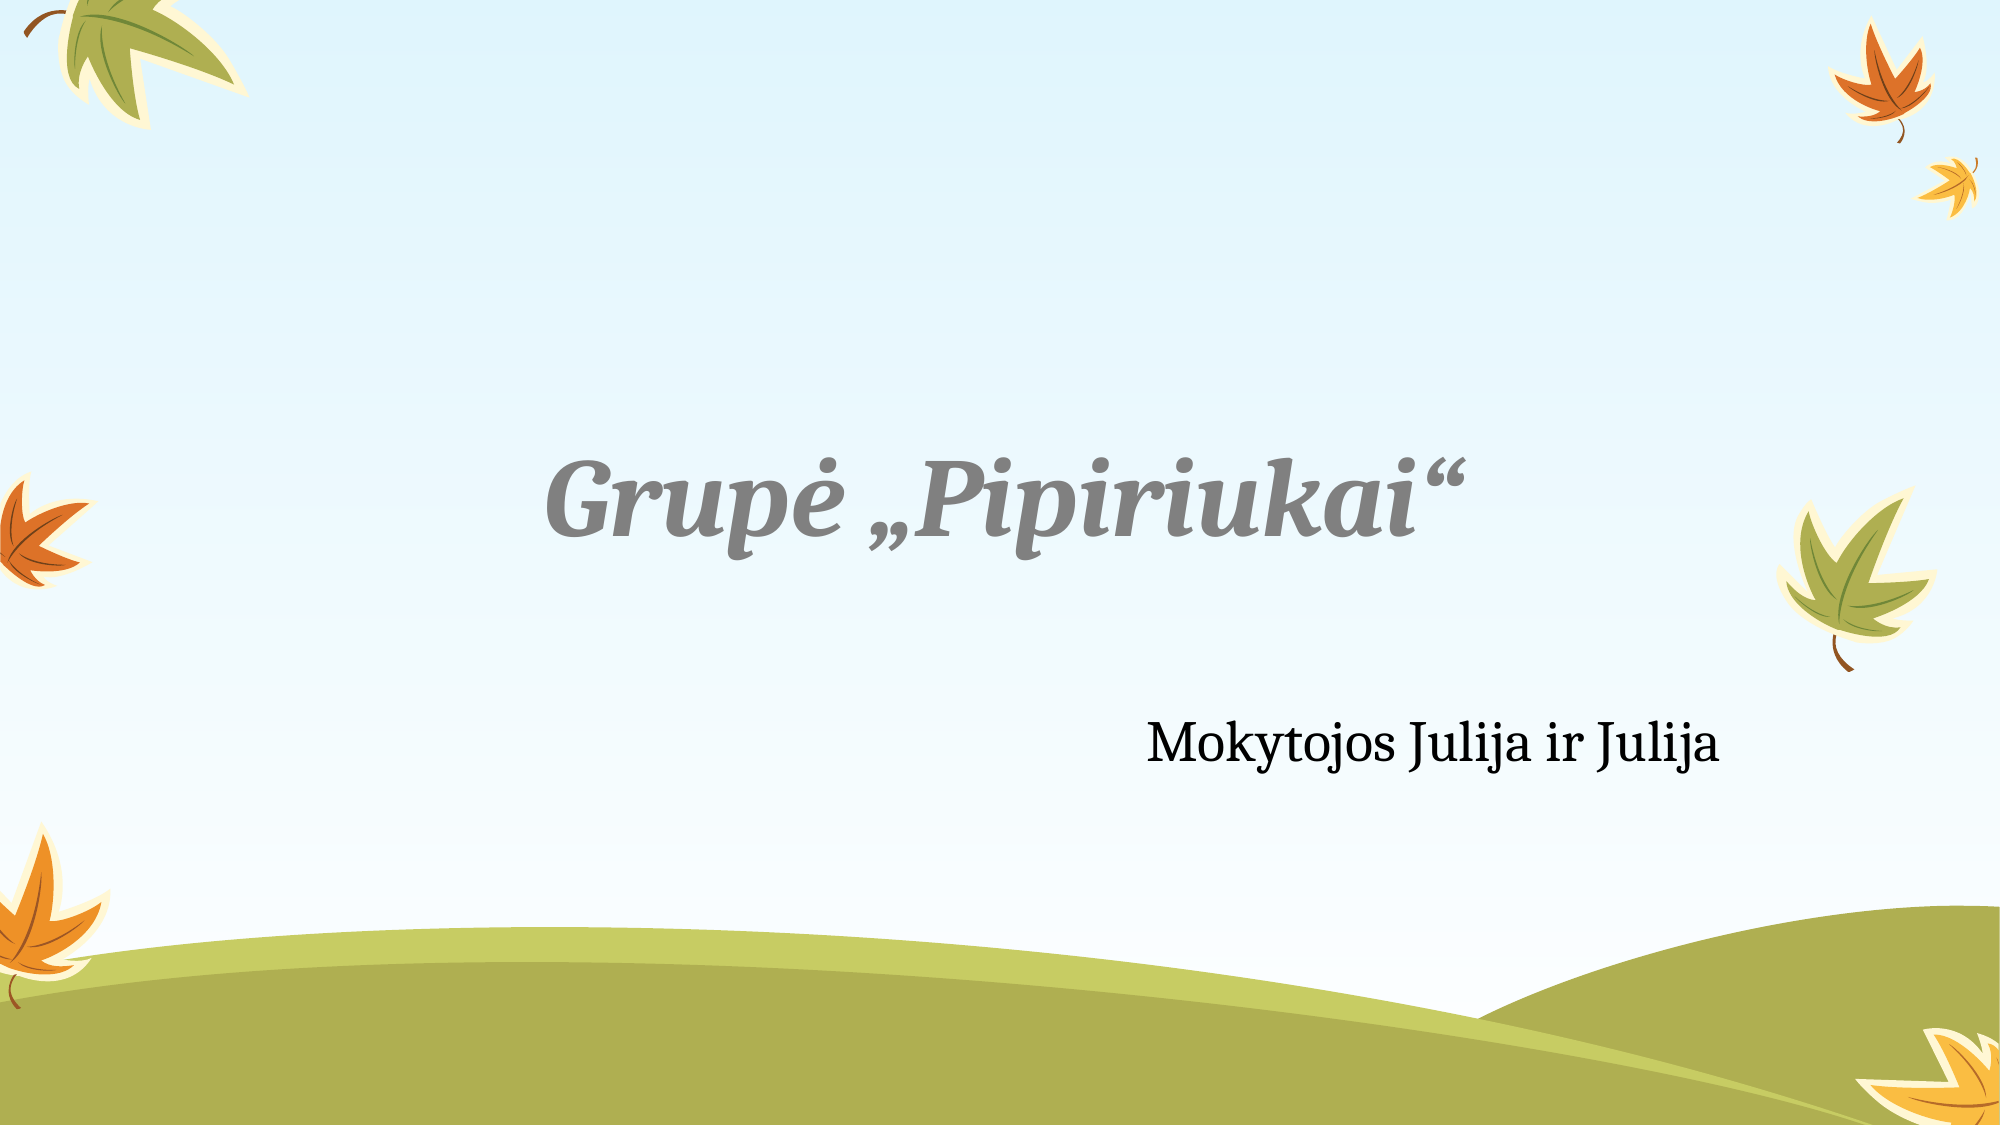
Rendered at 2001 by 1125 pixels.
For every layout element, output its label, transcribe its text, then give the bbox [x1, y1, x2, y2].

list Grupė „Pipiriukai“ Mokytojos Julija ir Julija [250, 243, 1750, 925]
